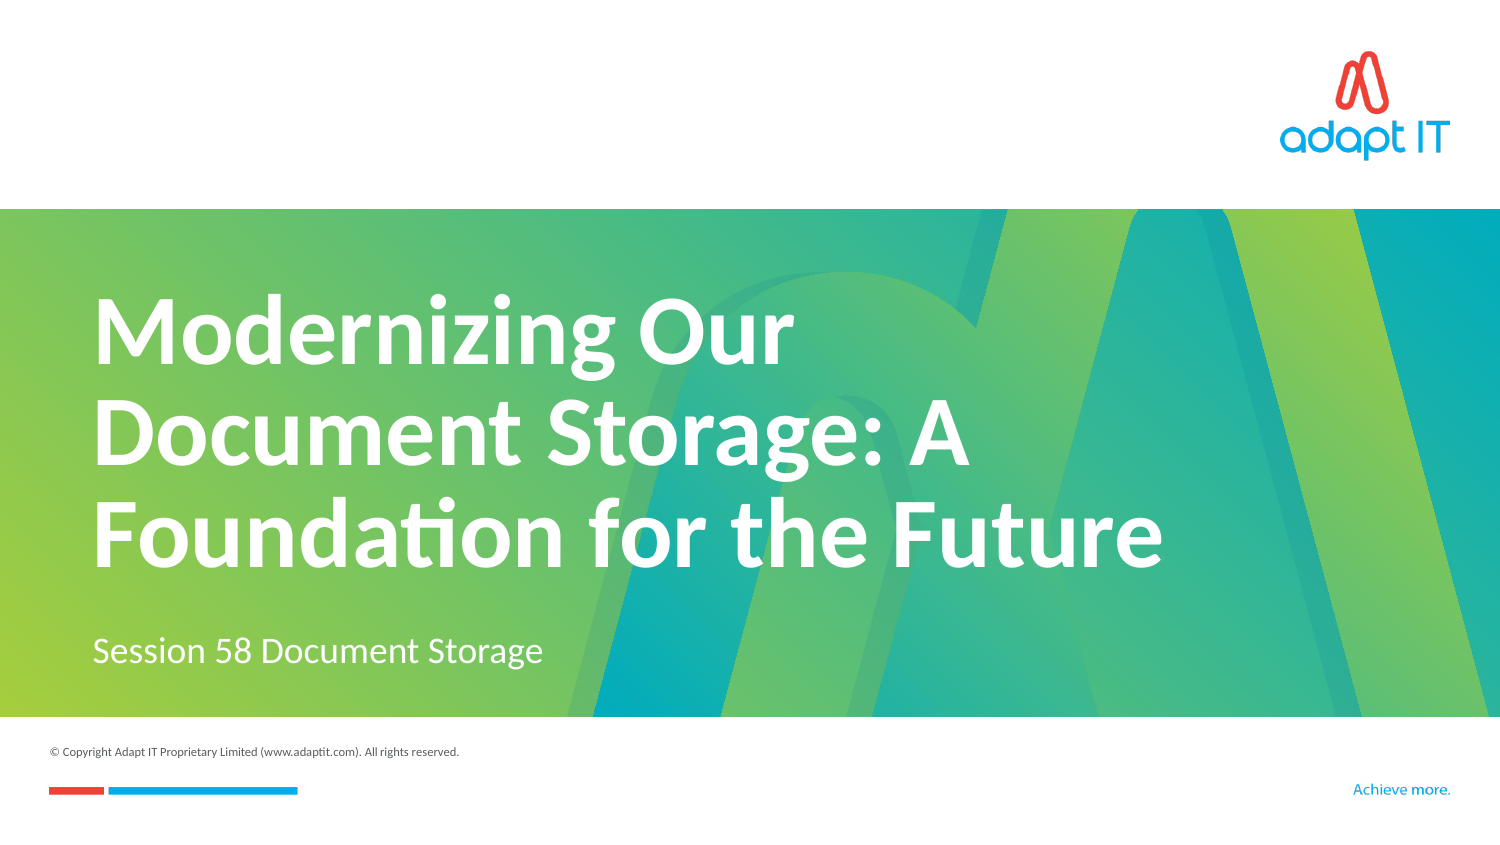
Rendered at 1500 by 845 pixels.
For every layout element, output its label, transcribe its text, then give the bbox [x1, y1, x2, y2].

picture [1285, 132, 1301, 147]
picture [1374, 783, 1450, 795]
list Session 58 Document Storage [92, 577, 1171, 723]
title Modernizing Our Document Storage: A Foundation for the Future [92, 299, 1171, 577]
picture [49, 783, 1371, 795]
picture [1280, 50, 1450, 161]
picture [1369, 132, 1385, 147]
